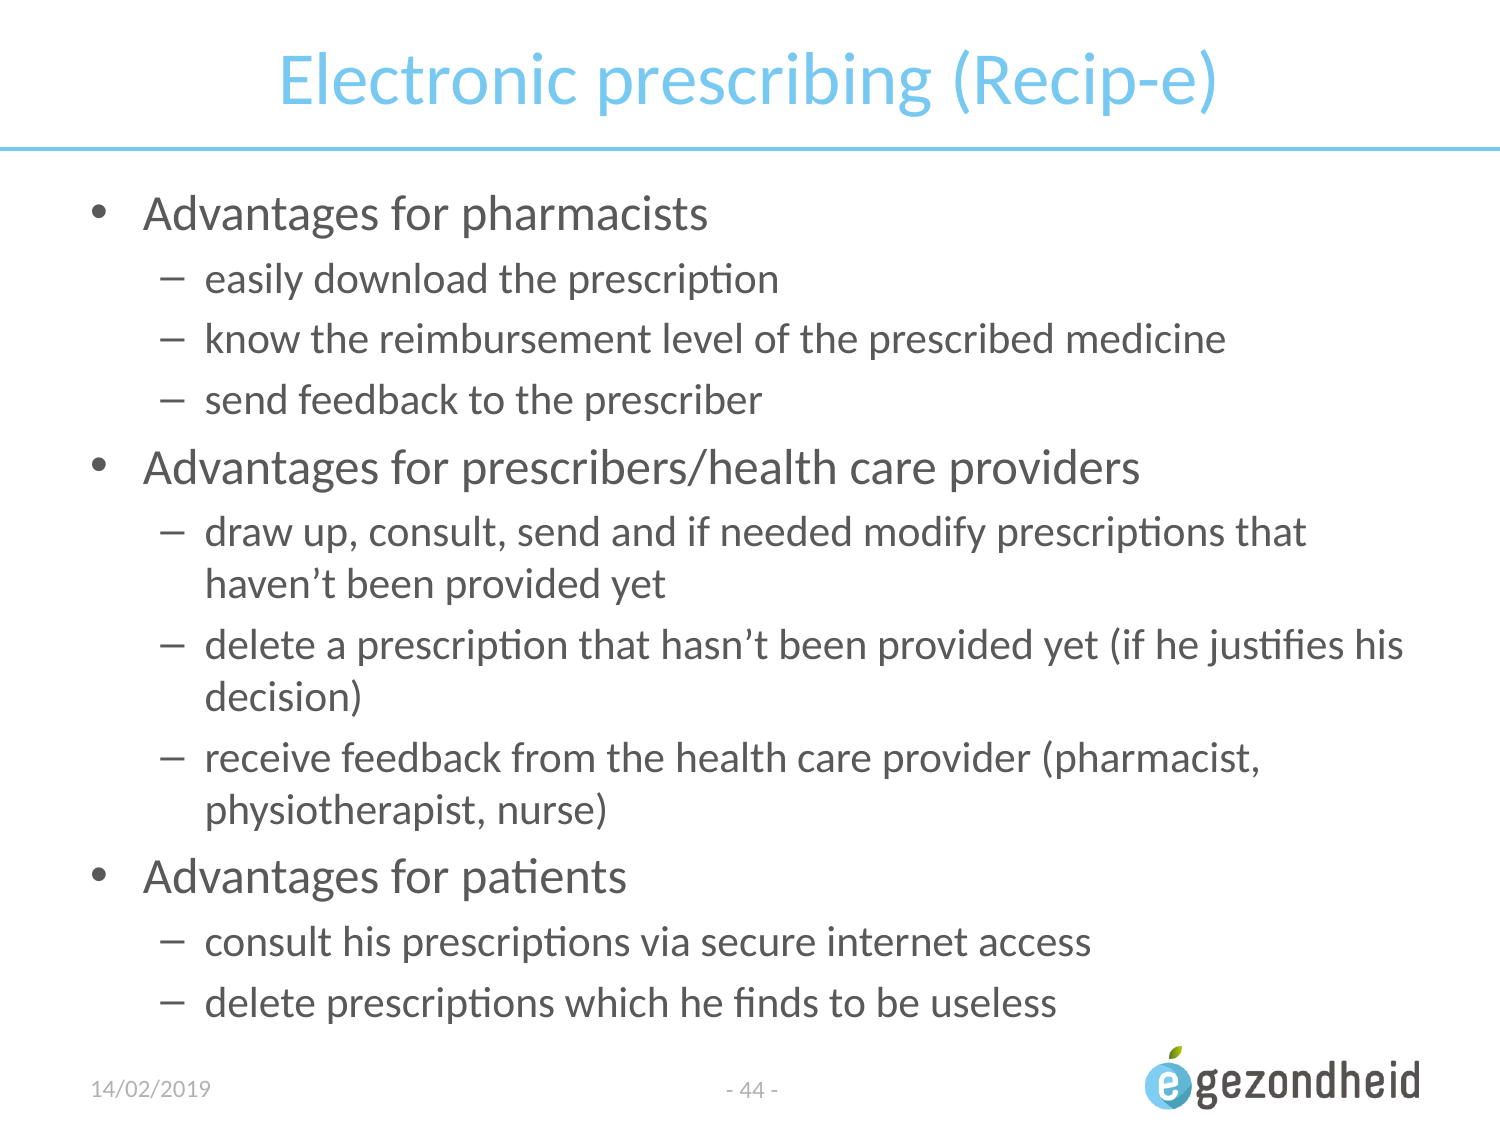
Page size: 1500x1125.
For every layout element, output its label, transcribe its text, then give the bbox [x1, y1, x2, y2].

title Electronic prescribing (Recip-e) [0, 0, 1500, 149]
slide_number - 44 - [577, 1058, 928, 1119]
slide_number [75, 1057, 425, 1118]
picture [1116, 1037, 1447, 1125]
list Advantages for pharmacists easily download the prescription know the reimbursement level of the prescribed medicine send feedback to the prescriber Advantages for prescribers/health care providers draw up, consult, send and if needed modify prescriptions that haven’t been provided yet delete a prescription that hasn’t been provided yet (if he justifies his decision) receive feedback from the health care provider (pharmacist, physiotherapist, nurse) Advantages for patients consult his prescriptions via secure internet access delete prescriptions which he finds to be useless [75, 172, 1425, 1035]
